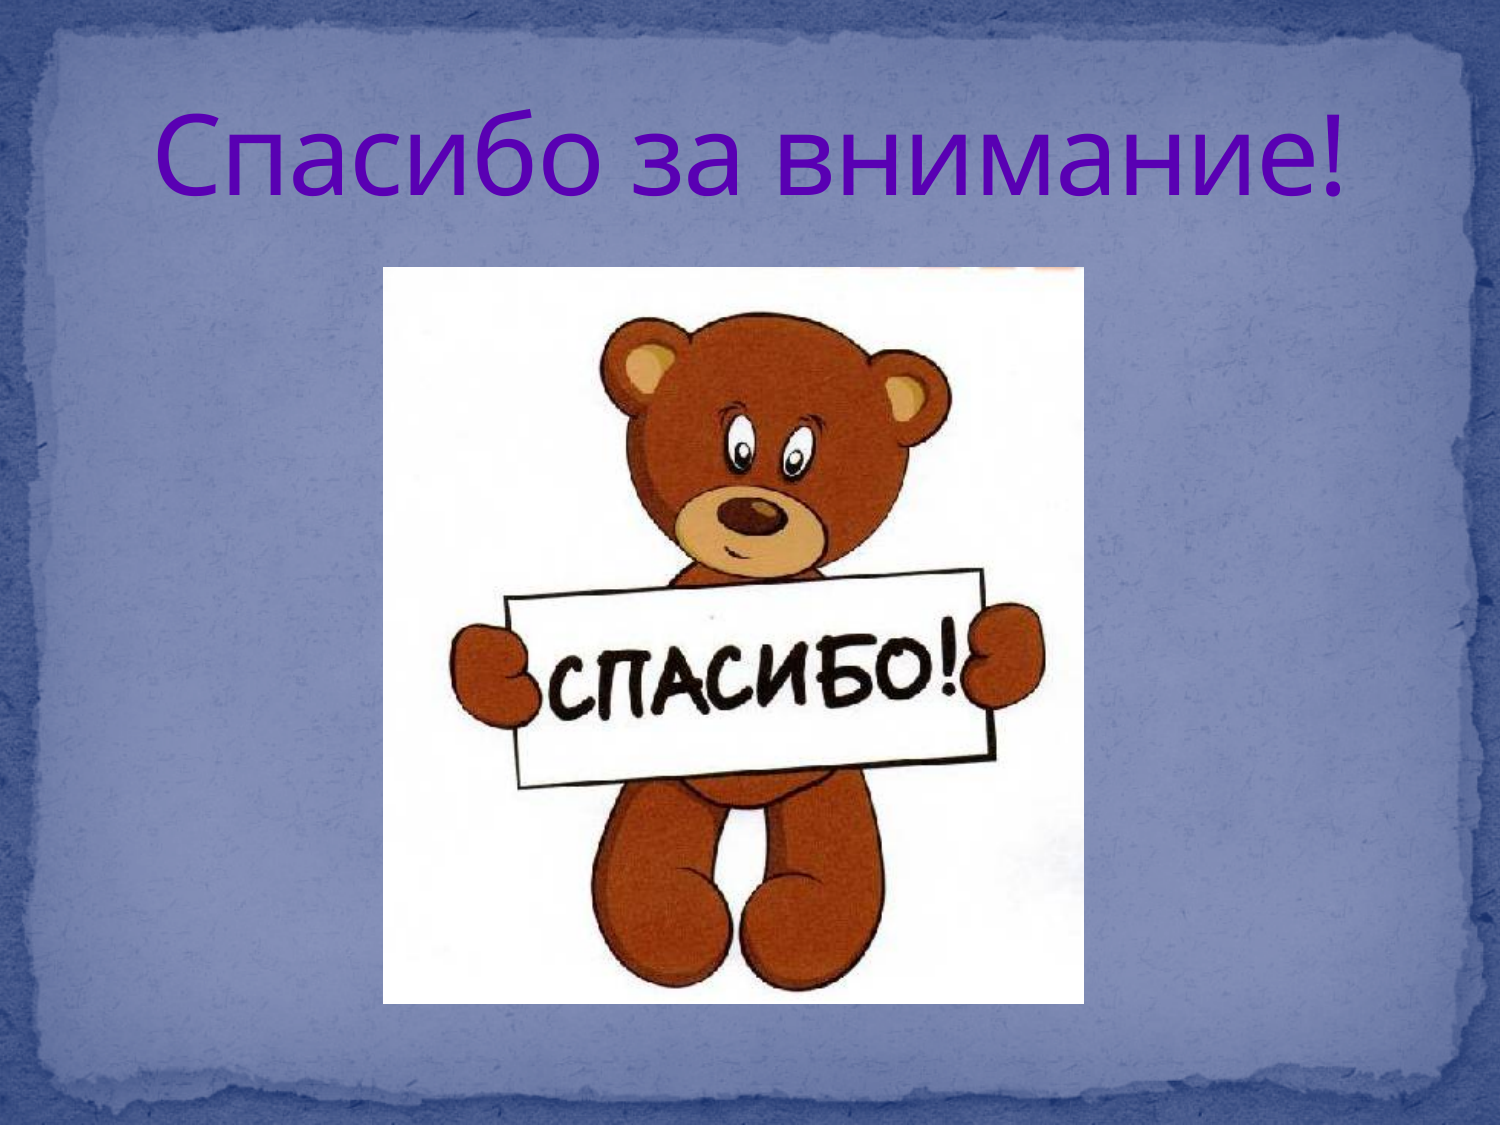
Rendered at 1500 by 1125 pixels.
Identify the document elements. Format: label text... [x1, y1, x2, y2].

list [386, 270, 1082, 1002]
title Спасибо за внимание! [74, 24, 1425, 225]
